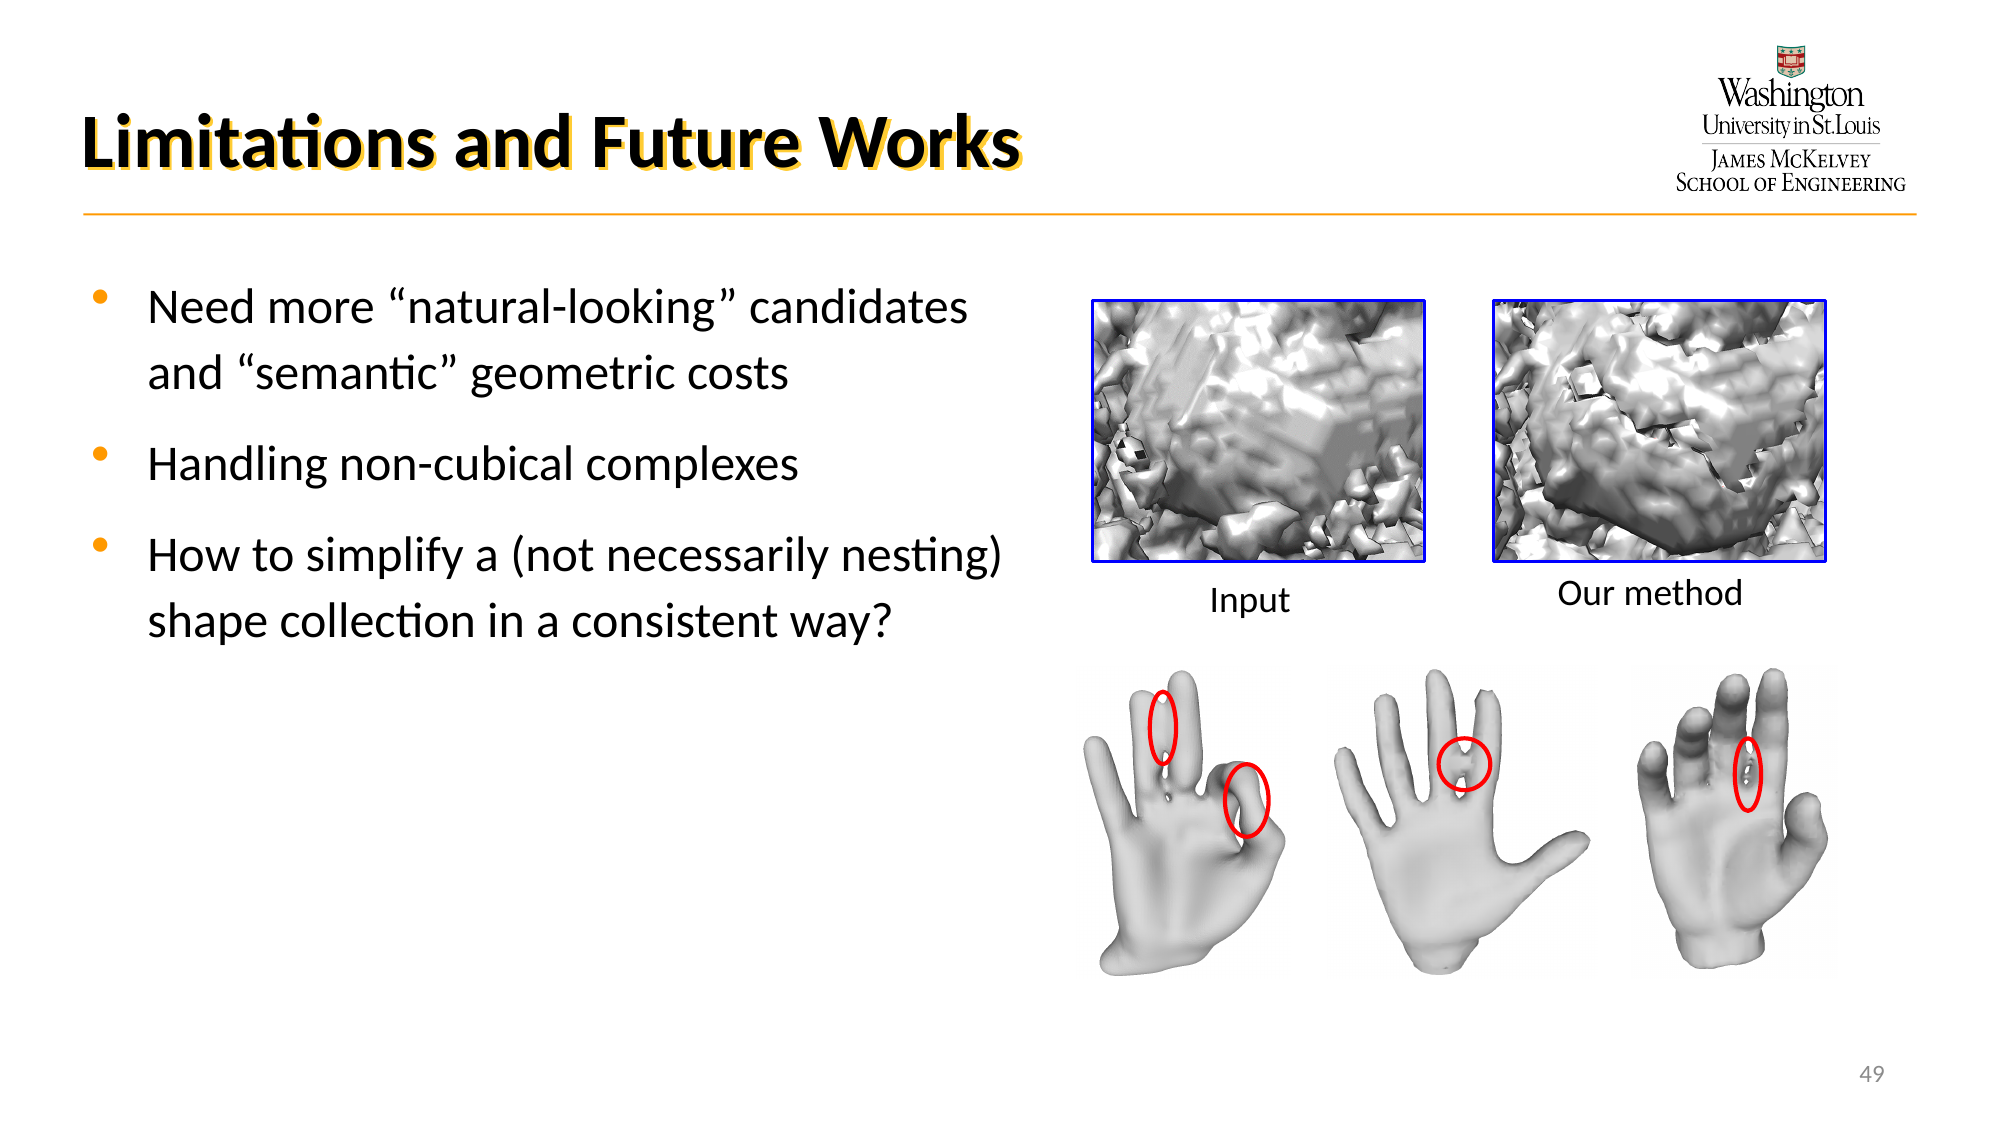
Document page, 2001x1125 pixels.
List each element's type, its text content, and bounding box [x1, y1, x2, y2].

slide_number 49 [1433, 1042, 1900, 1103]
list Need more “natural-looking” candidates and “semantic” geometric costs Handling non-cubical complexes How to simplify a (not necessarily nesting) shape collection in a consistent way? [76, 260, 1049, 1023]
picture [1665, 34, 1917, 203]
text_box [1149, 691, 1762, 837]
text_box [1093, 301, 1424, 629]
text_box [1494, 301, 1825, 622]
title Limitations and Future Works [66, 36, 1534, 237]
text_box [1076, 665, 1838, 979]
